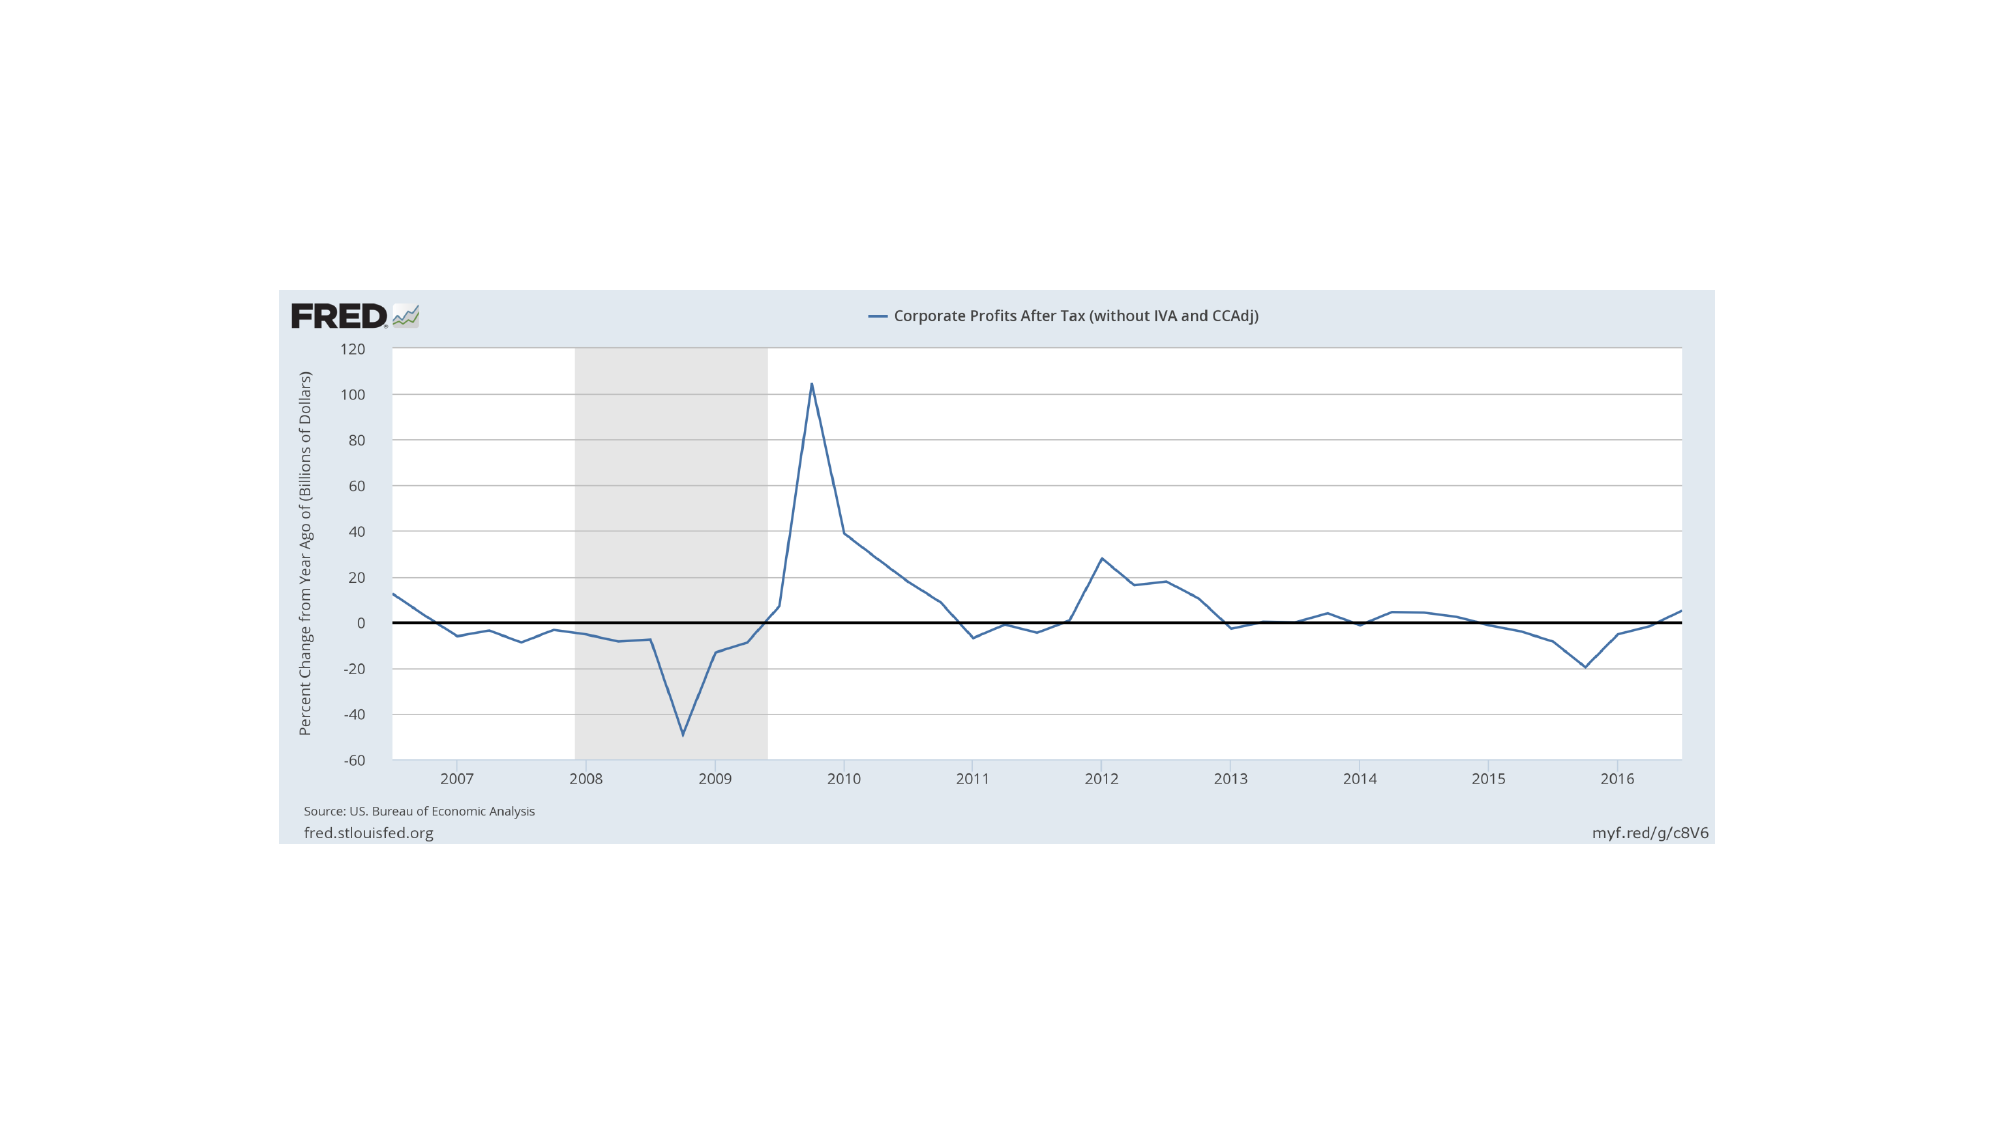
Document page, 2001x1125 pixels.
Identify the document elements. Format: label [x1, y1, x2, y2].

picture [279, 290, 1715, 844]
